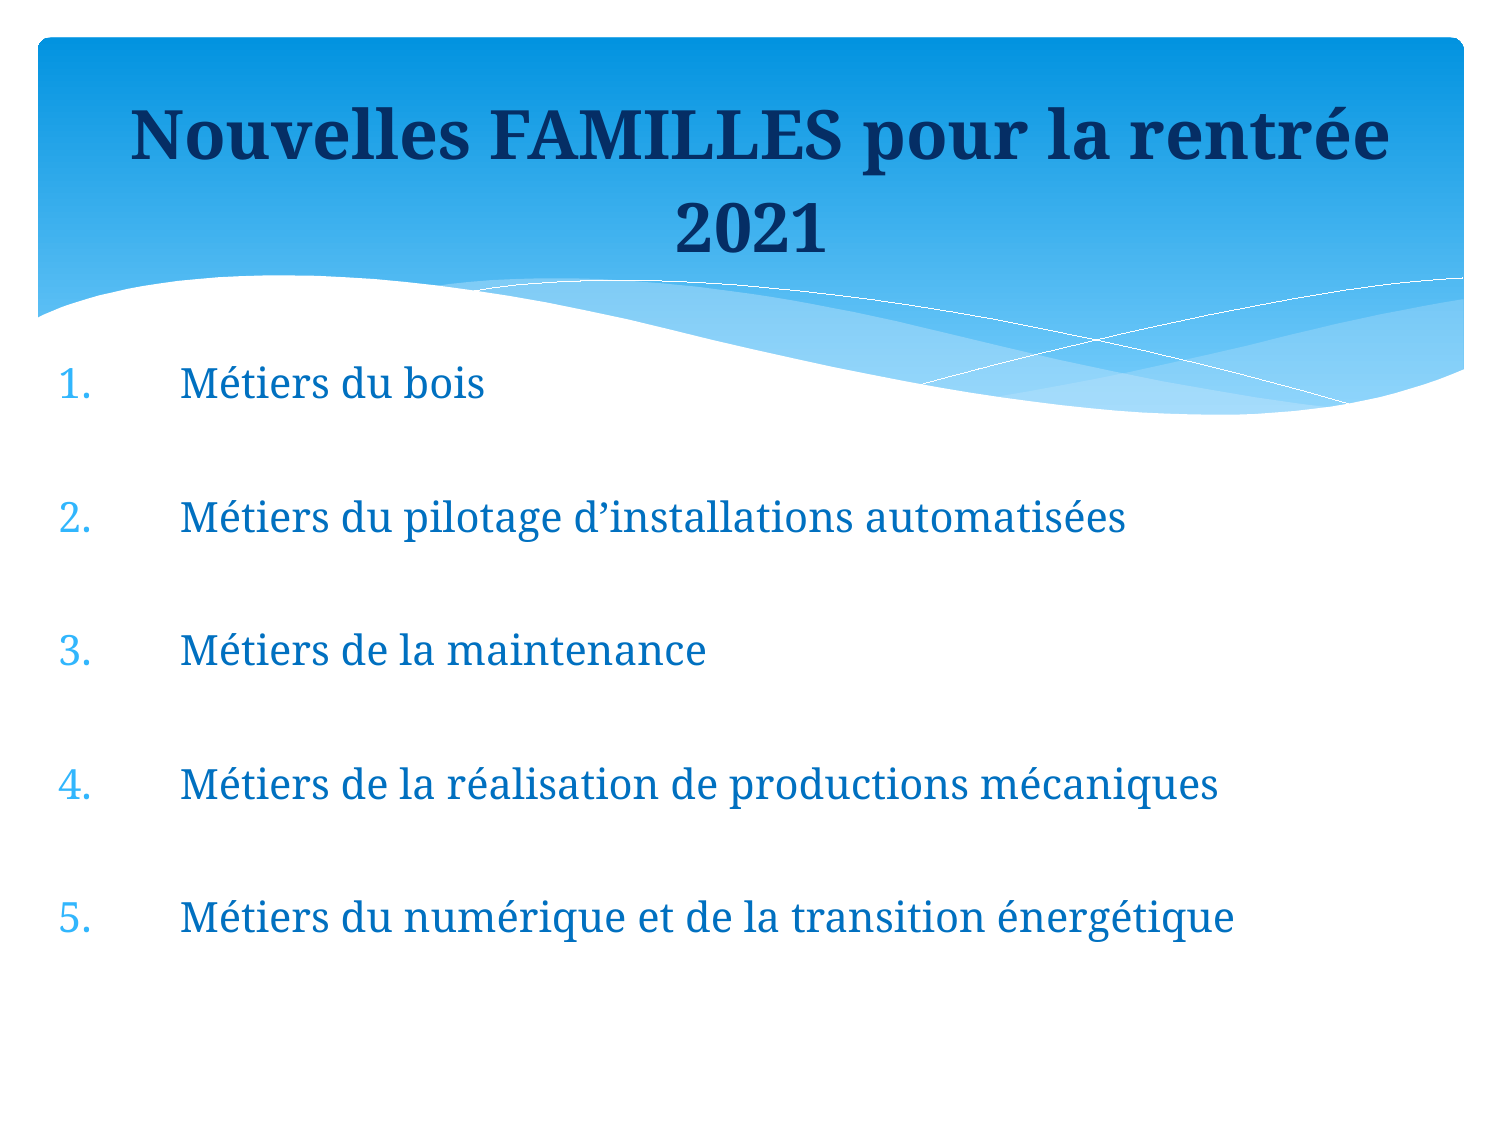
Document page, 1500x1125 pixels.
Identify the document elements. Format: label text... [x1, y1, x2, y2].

text_box Nouvelles FAMILLES pour la rentrée 2021 [77, 85, 1428, 274]
text_box Métiers du bois Métiers du pilotage d’installations automatisées Métiers de la maintenance Métiers de la réalisation de productions mécaniques Métiers du numérique et de la transition énergétique [57, 244, 1444, 1055]
